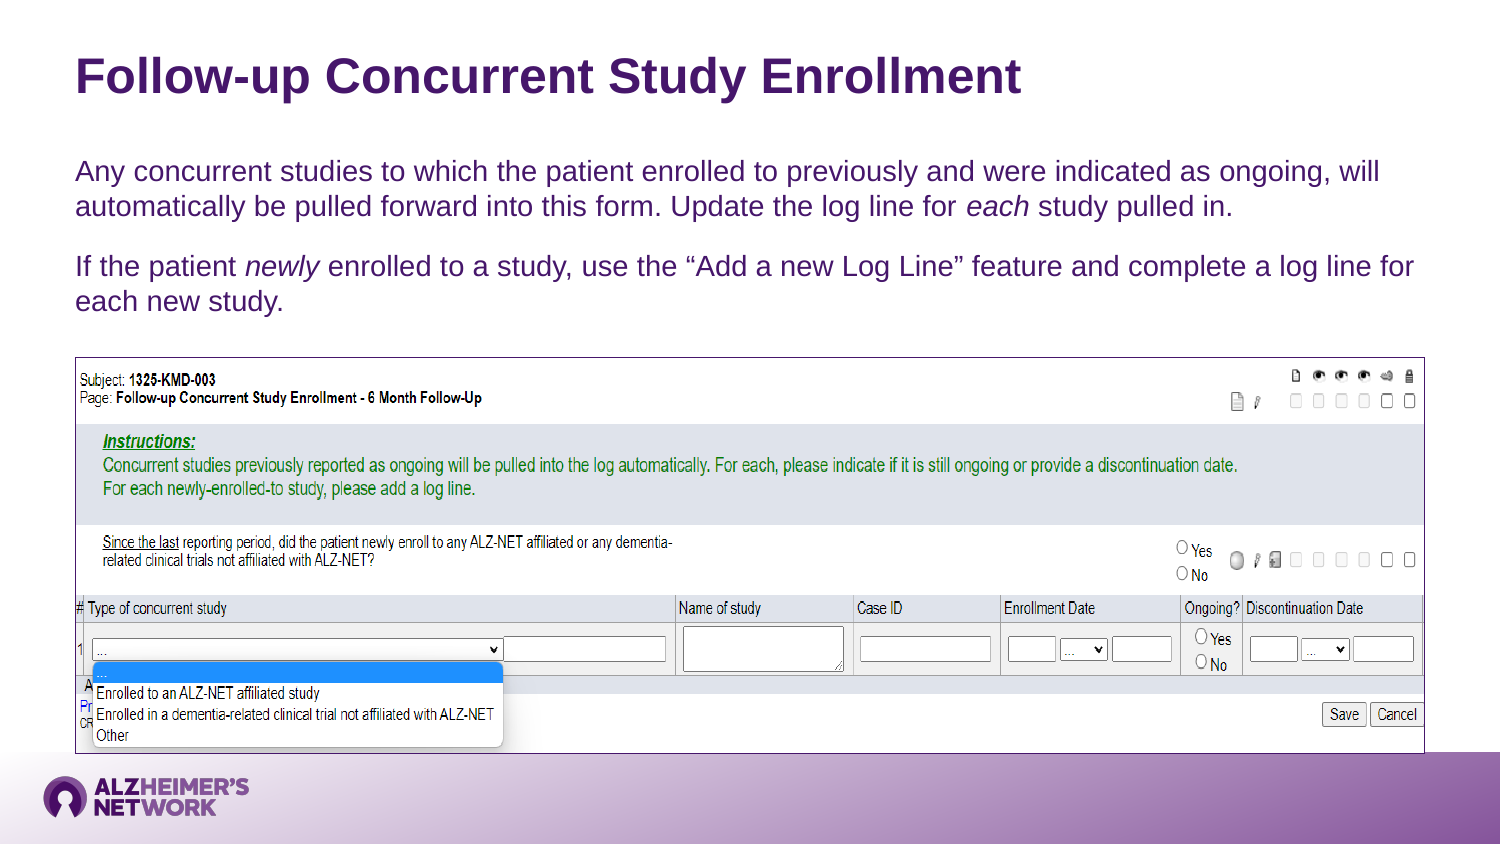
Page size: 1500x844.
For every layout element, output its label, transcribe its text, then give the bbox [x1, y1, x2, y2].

picture [74, 357, 1425, 754]
picture [35, 768, 258, 829]
list Any concurrent studies to which the patient enrolled to previously and were indicated as ongoing, will automatically be pulled forward into this form. Update the log line for each study pulled in. If the patient newly enrolled to a study, use the “Add a new Log Line” feature and complete a log line for each new study. [75, 152, 1425, 322]
list Follow-up Concurrent Study Enrollment [75, 50, 1414, 133]
